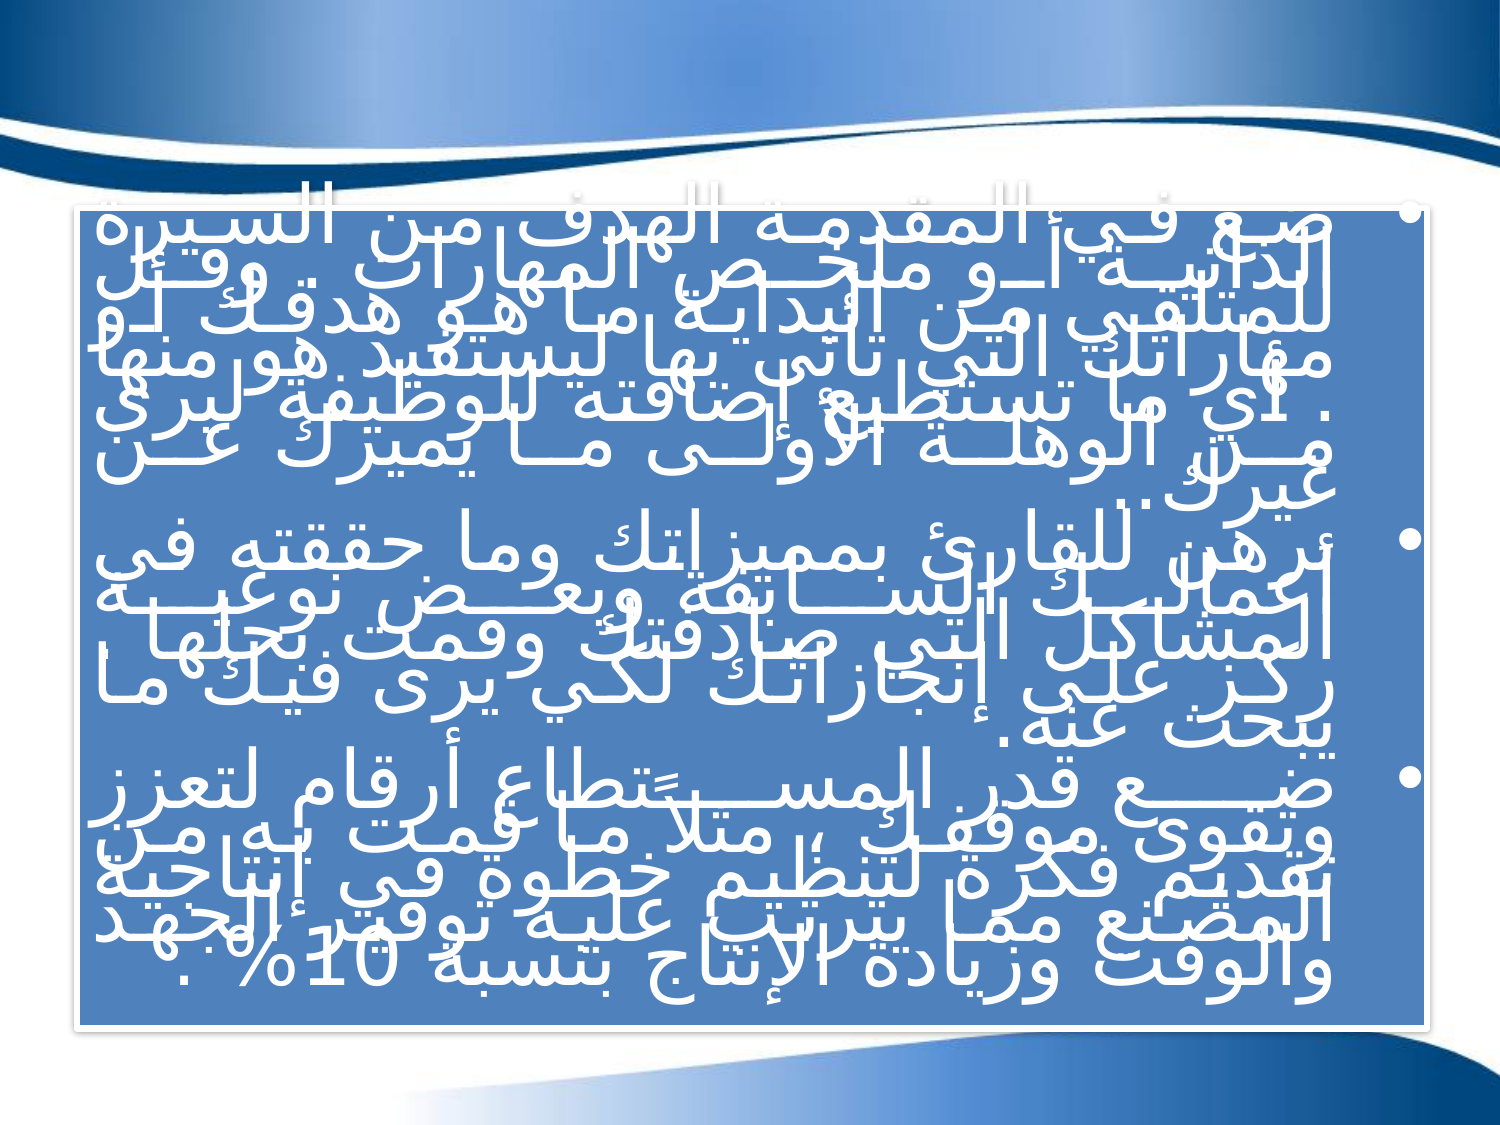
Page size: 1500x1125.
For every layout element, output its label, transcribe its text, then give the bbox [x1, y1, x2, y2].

list ضع في المقدمة الهدف من السيرة الذاتية أو ملخص المهارات . وقل للمتلقي من البداية ما هو هدفك أو مهاراتك التي تأتى بها ليستفيد هو منها . أي ما تستطيع إضافته للوظيفة ليرى من الوهلة الأولى ما يميزك عن غيرك.. برهن للقارئ بمميزاتك وما حققته في أعمالك السابقة وبعض نوعية المشاكل التي صادفتك وقمت بحلها . ركز على إنجازاتك لكي يرى فيك ما يبحث عنه. ضع قدر المستطاع أرقام لتعزز وتقوى موقفك ، مثلاً ما قمت به من تقديم فكرة لتنظيم خطوة في إنتاجية المصنع مما يترتب عليه توفير الجهد والوقت وزيادة الإنتاج بنسبة 10% . [74, 205, 1430, 1032]
picture [0, 0, 1500, 1125]
